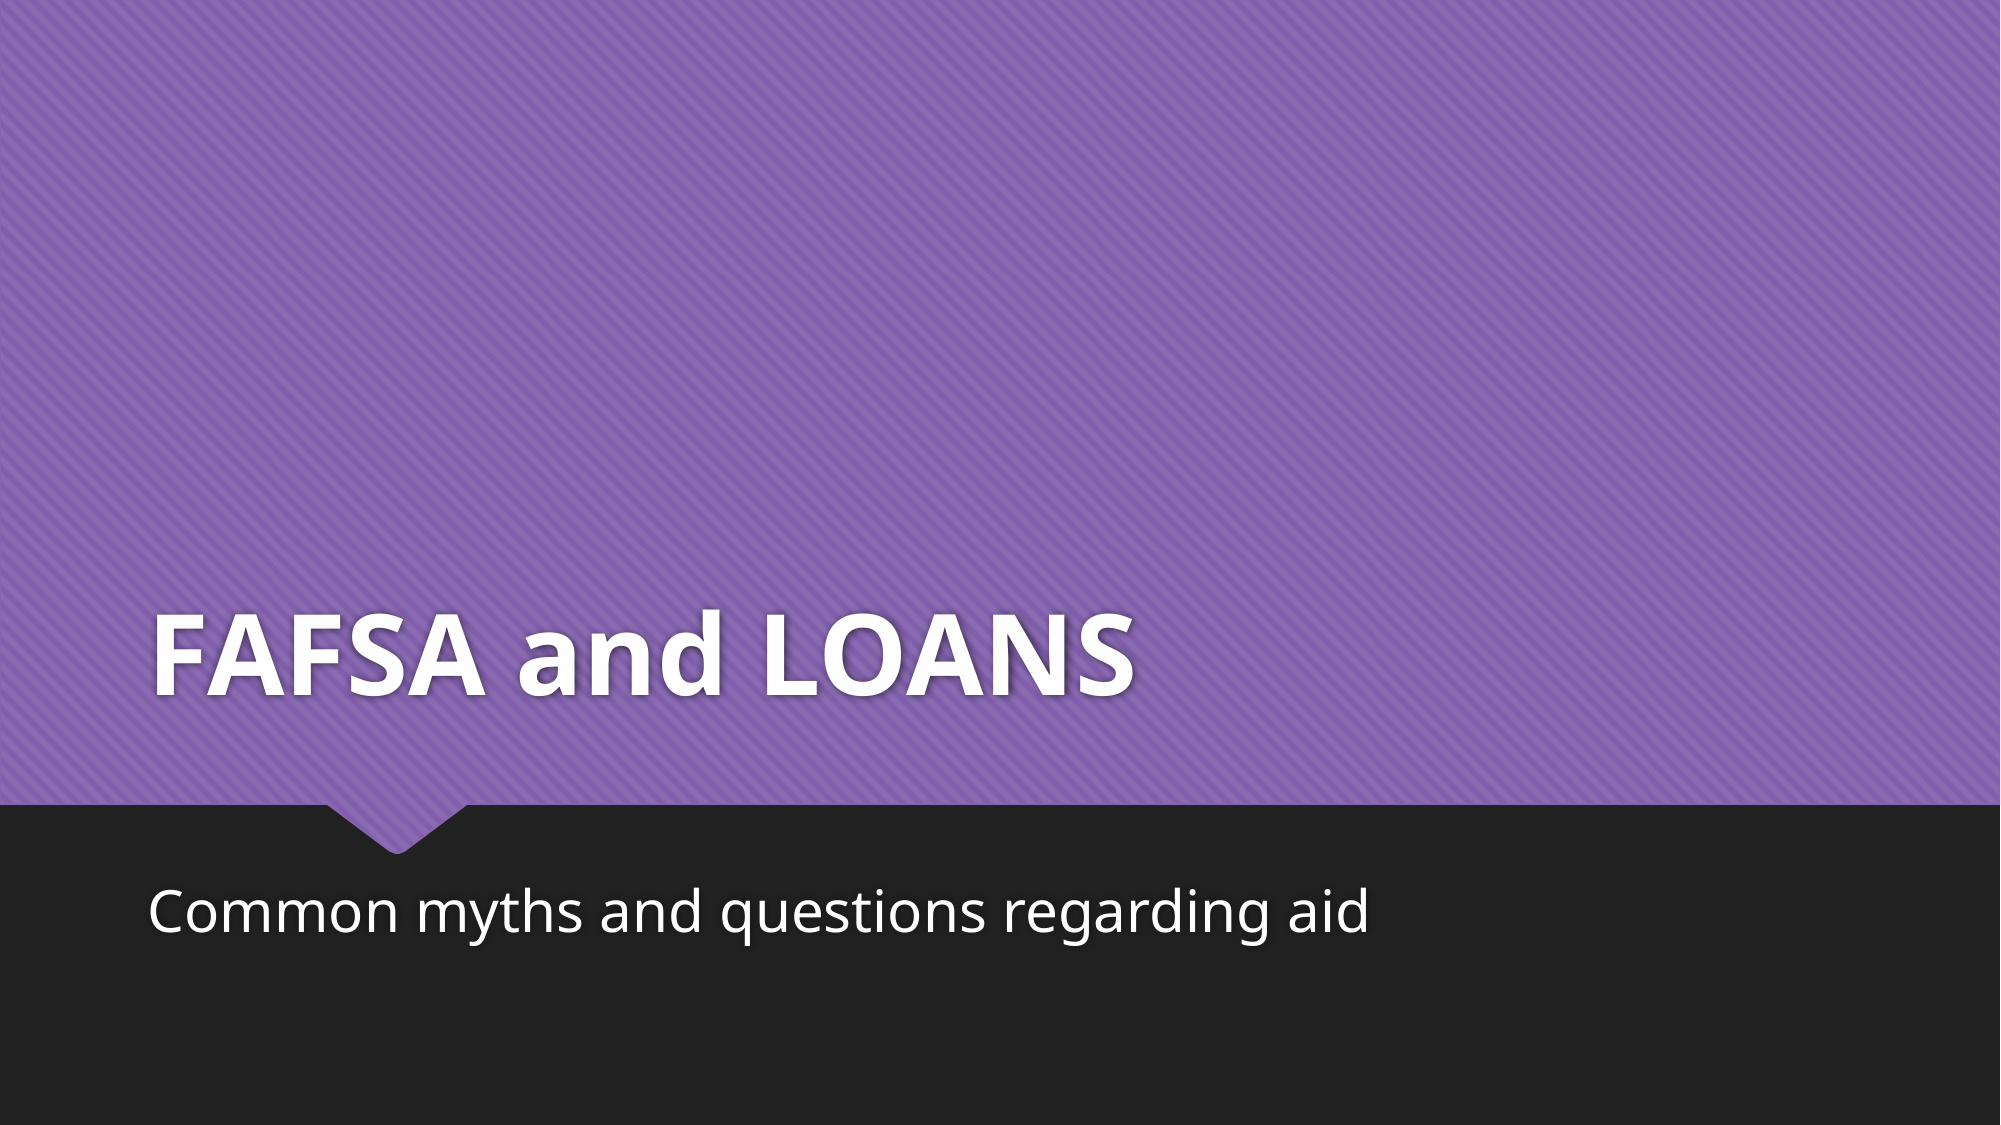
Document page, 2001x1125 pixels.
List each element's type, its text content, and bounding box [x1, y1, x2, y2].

title FAFSA and LOANS [132, 237, 1868, 726]
subtitle Common myths and questions regarding aid [132, 866, 1868, 938]
